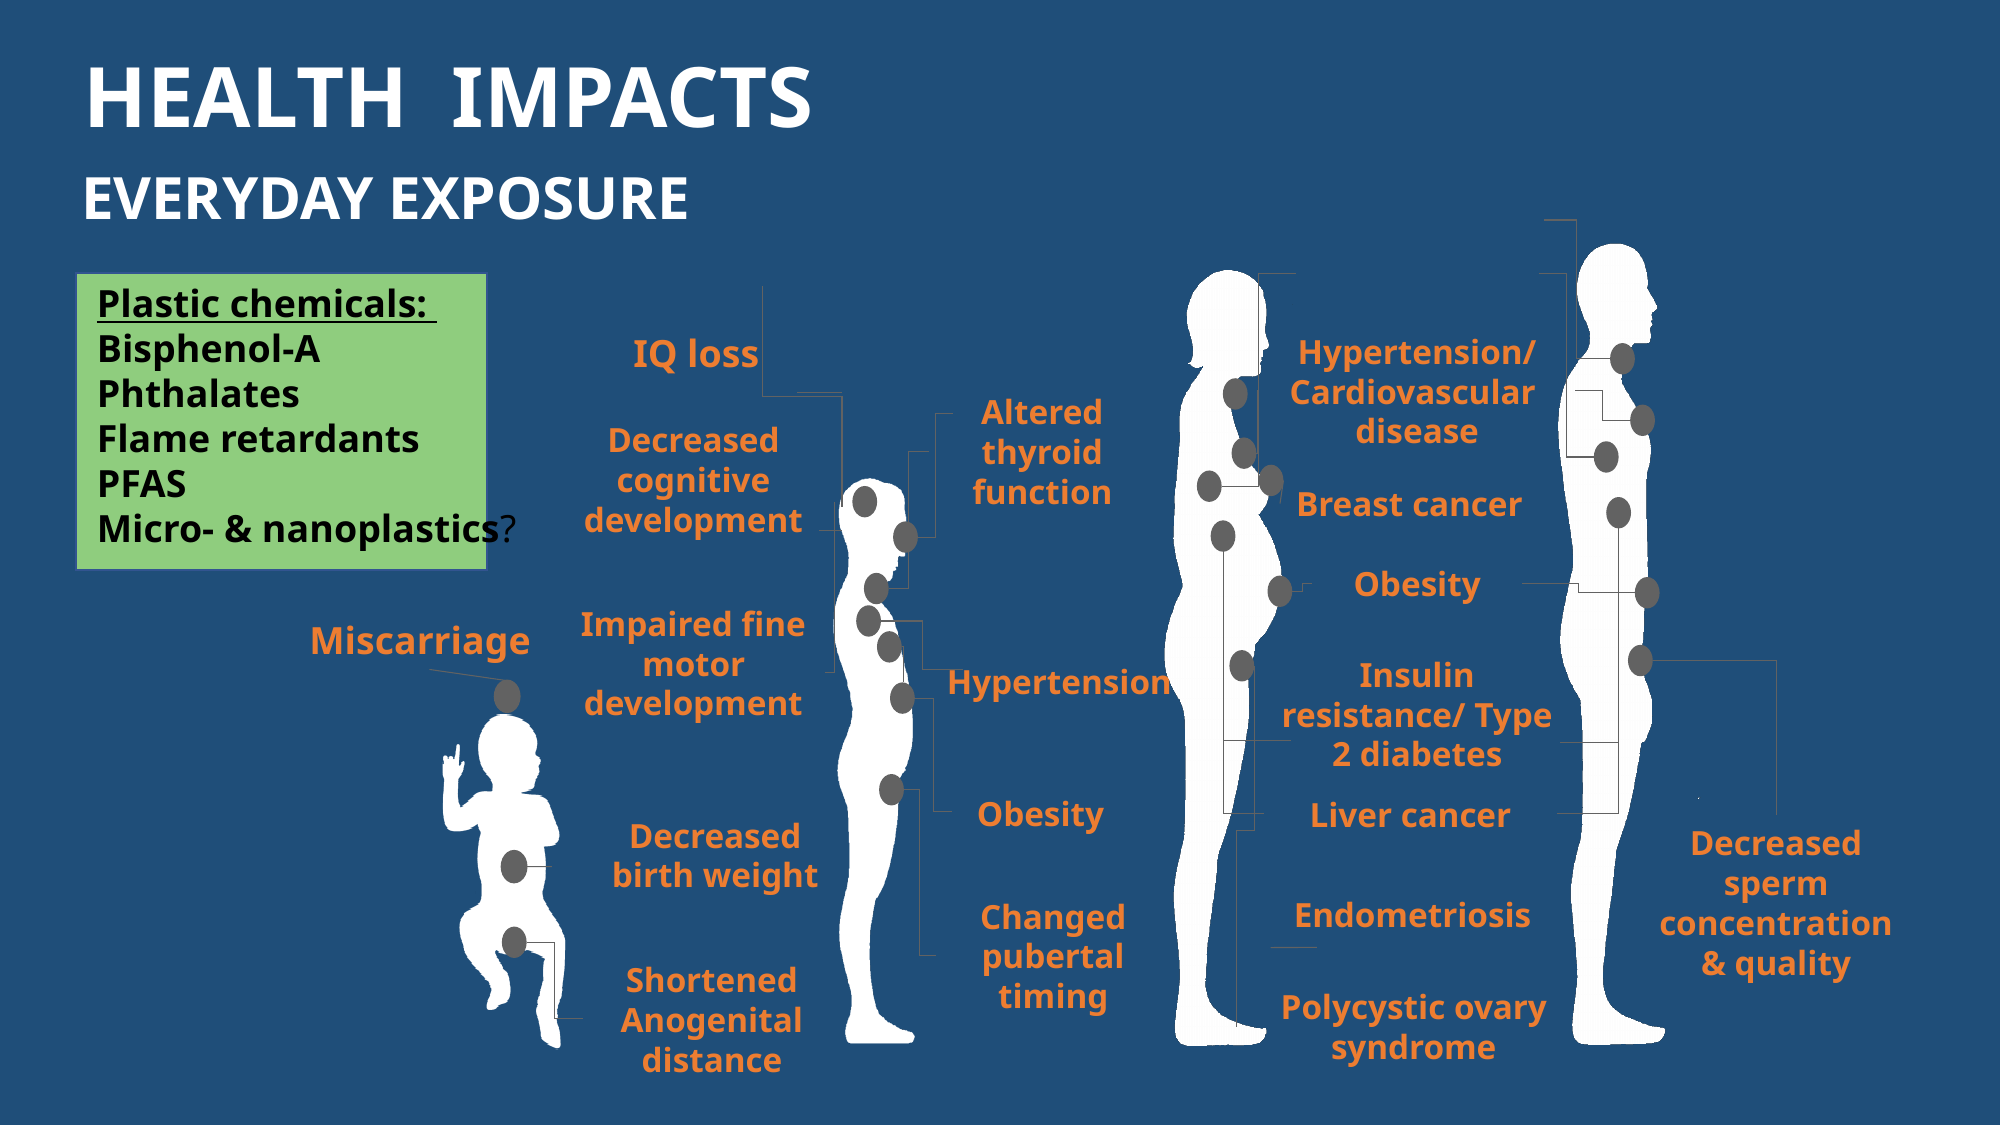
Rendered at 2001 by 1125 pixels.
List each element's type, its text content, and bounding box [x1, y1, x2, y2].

text_box [75, 272, 294, 571]
text_box HEALTH IMPACTS [68, 37, 869, 152]
text_box EVERYDAY EXPOSURE [66, 154, 769, 239]
text_box Plastic chemicals: Bisphenol-A Phthalates Flame retardants PFAS Micro- & nanoplastics? [82, 272, 294, 558]
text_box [294, 219, 1925, 1088]
